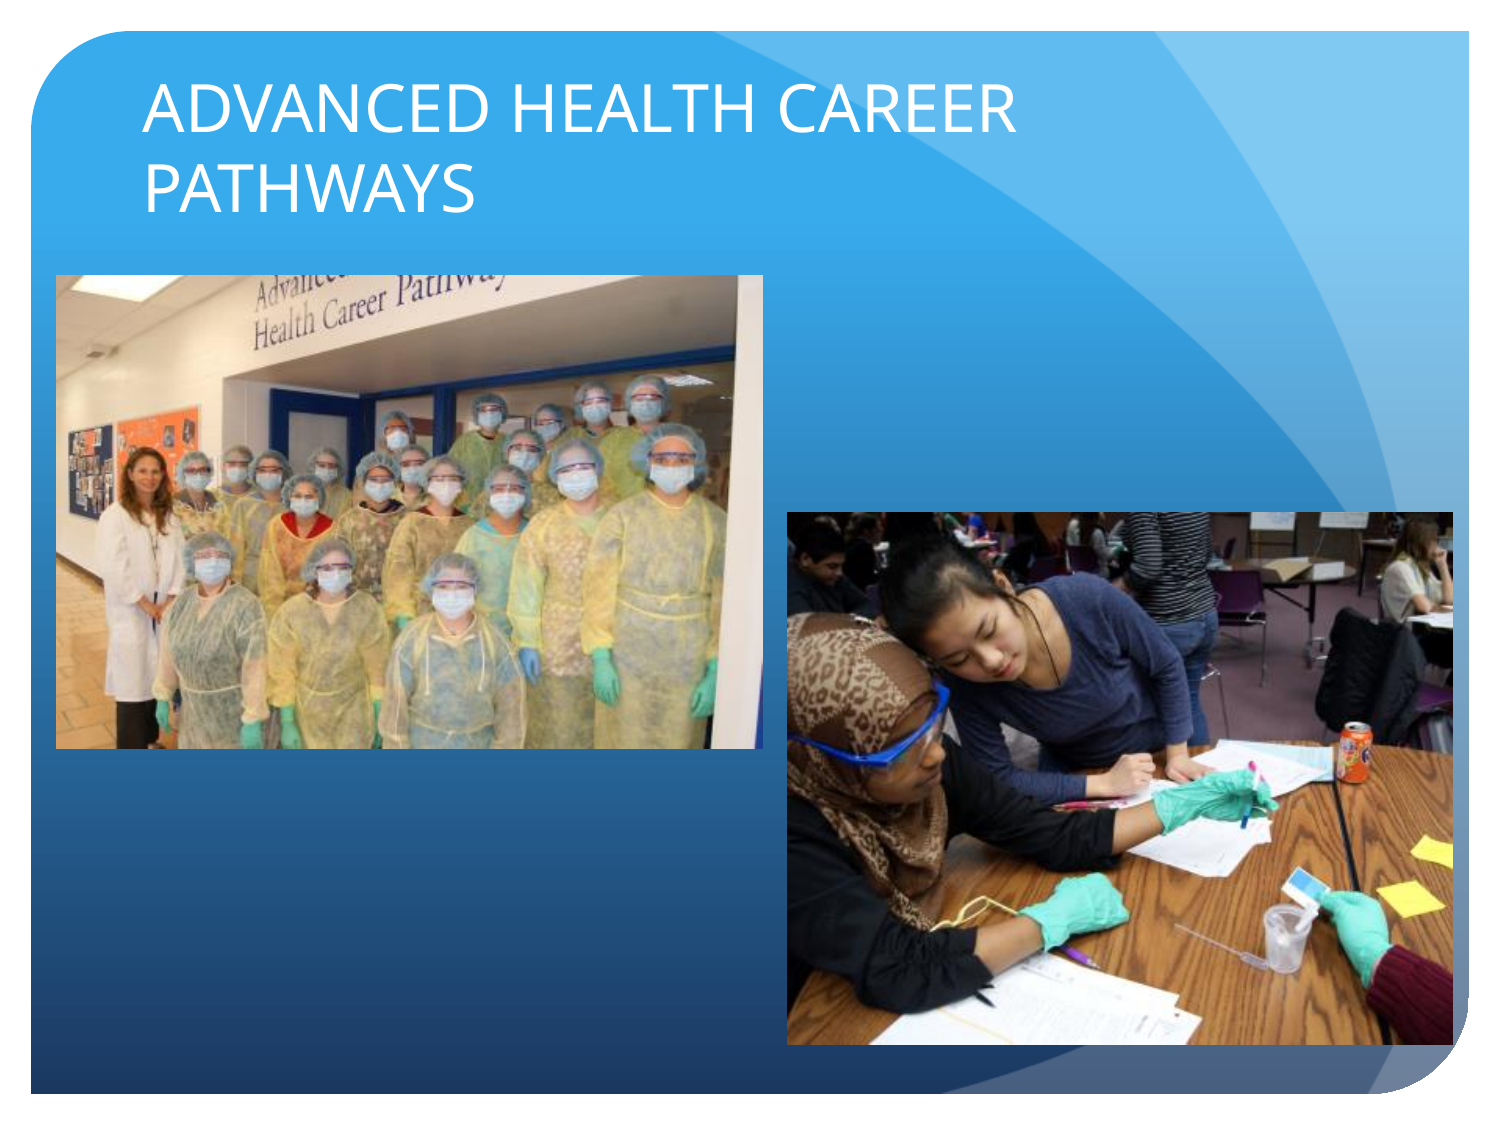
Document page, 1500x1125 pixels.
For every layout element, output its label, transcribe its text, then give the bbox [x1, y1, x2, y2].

title ADVANCED HEALTH CAREER PATHWAYS [127, 62, 1372, 234]
picture [24, 30, 1473, 1094]
